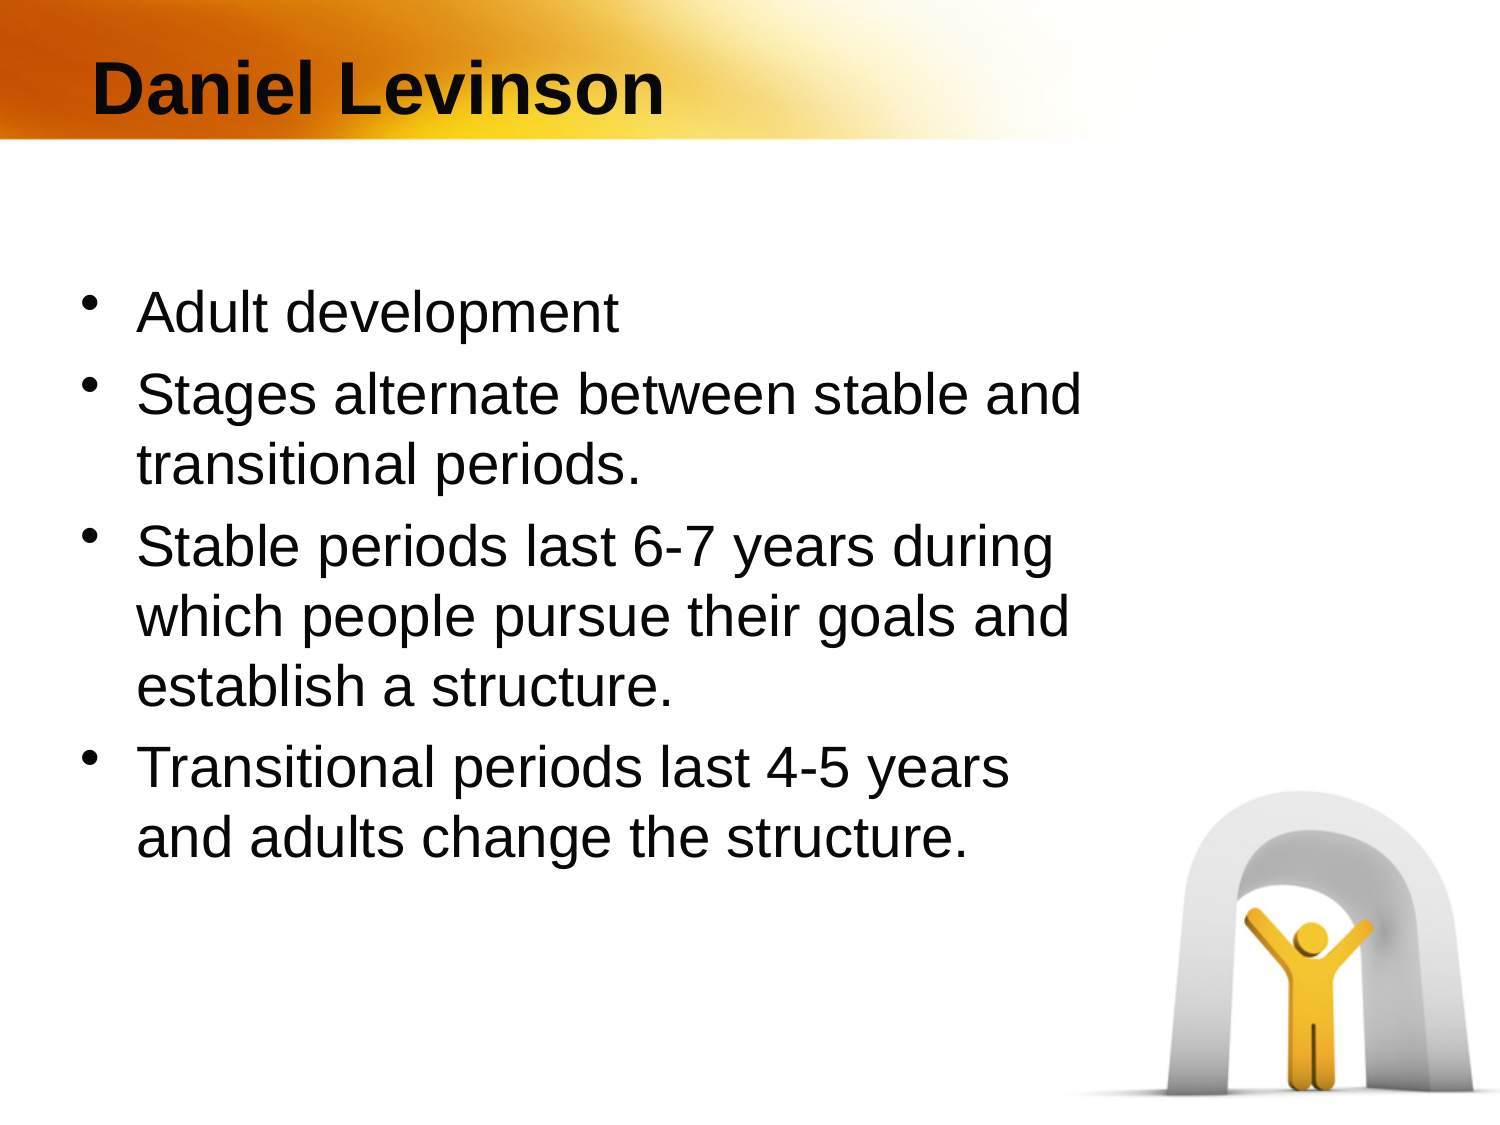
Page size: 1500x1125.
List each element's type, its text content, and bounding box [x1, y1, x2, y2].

picture [0, 0, 1500, 1125]
title Daniel Levinson [76, 42, 1188, 126]
list Adult development Stages alternate between stable and transitional periods. Stable periods last 6-7 years during which people pursue their goals and establish a structure. Transitional periods last 4-5 years and adults change the structure. [64, 267, 1105, 1000]
